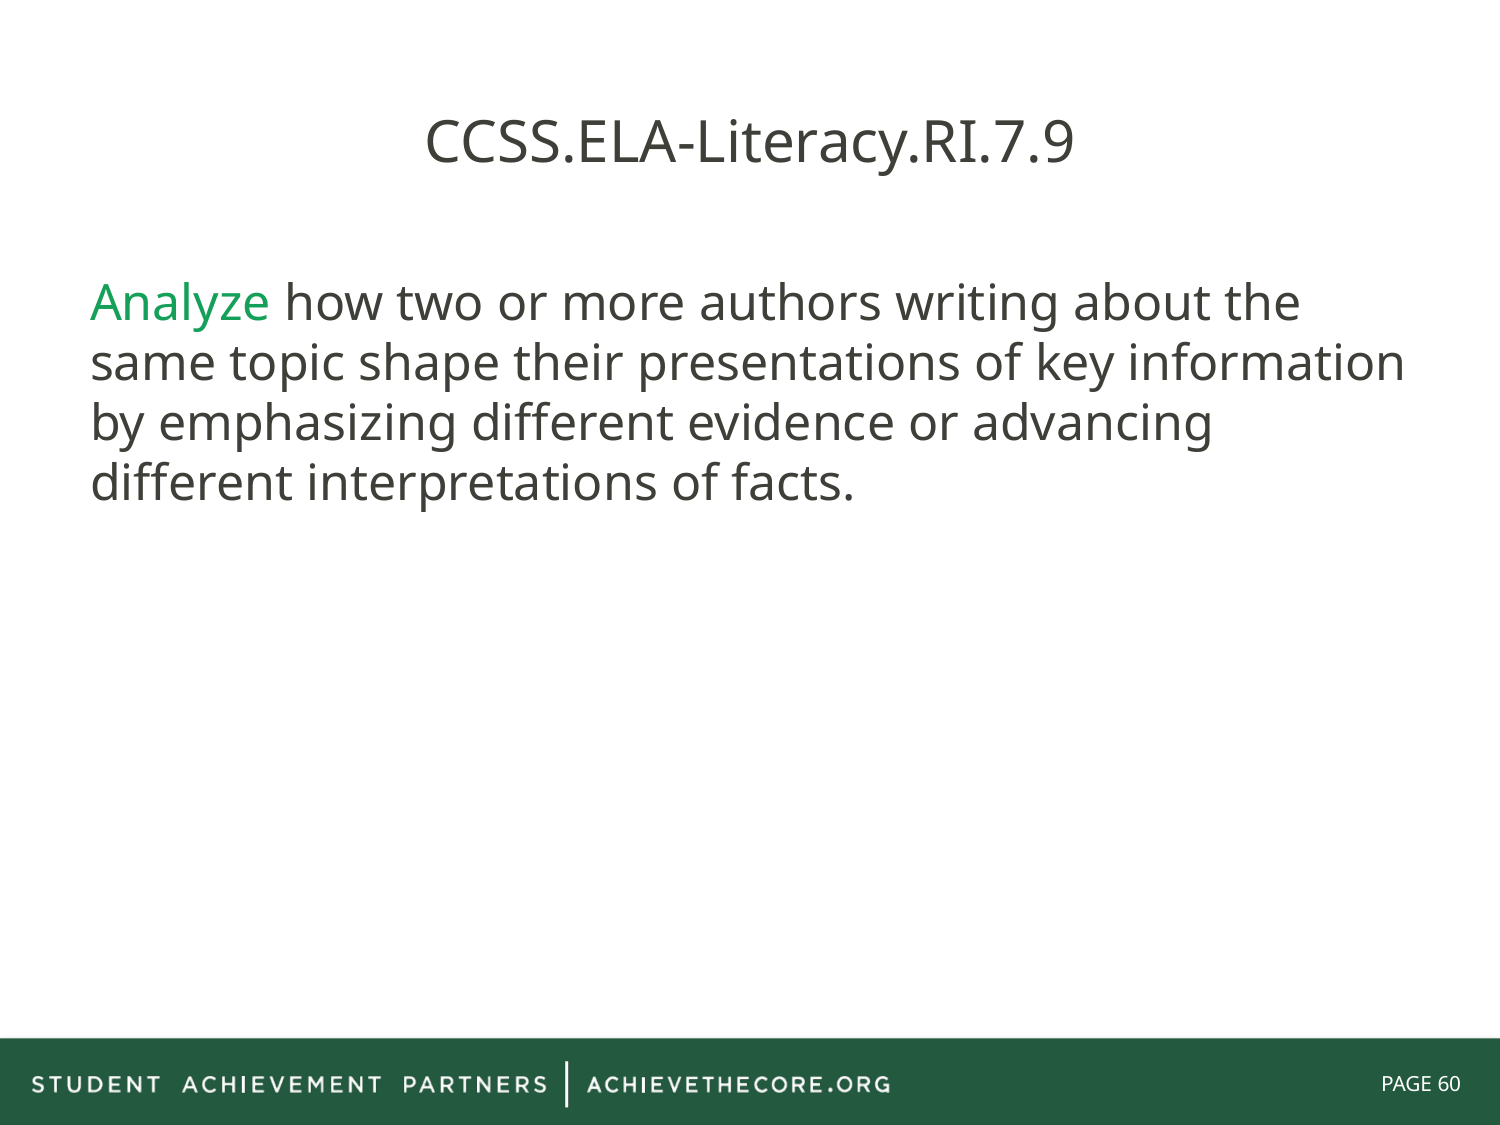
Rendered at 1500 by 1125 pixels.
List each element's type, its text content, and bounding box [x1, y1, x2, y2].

title CCSS.ELA-Literacy.RI.7.9 [75, 45, 1425, 233]
list Analyze how two or more authors writing about the same topic shape their presentations of key information by emphasizing different evidence or advancing different interpretations of facts. [75, 262, 1425, 1005]
